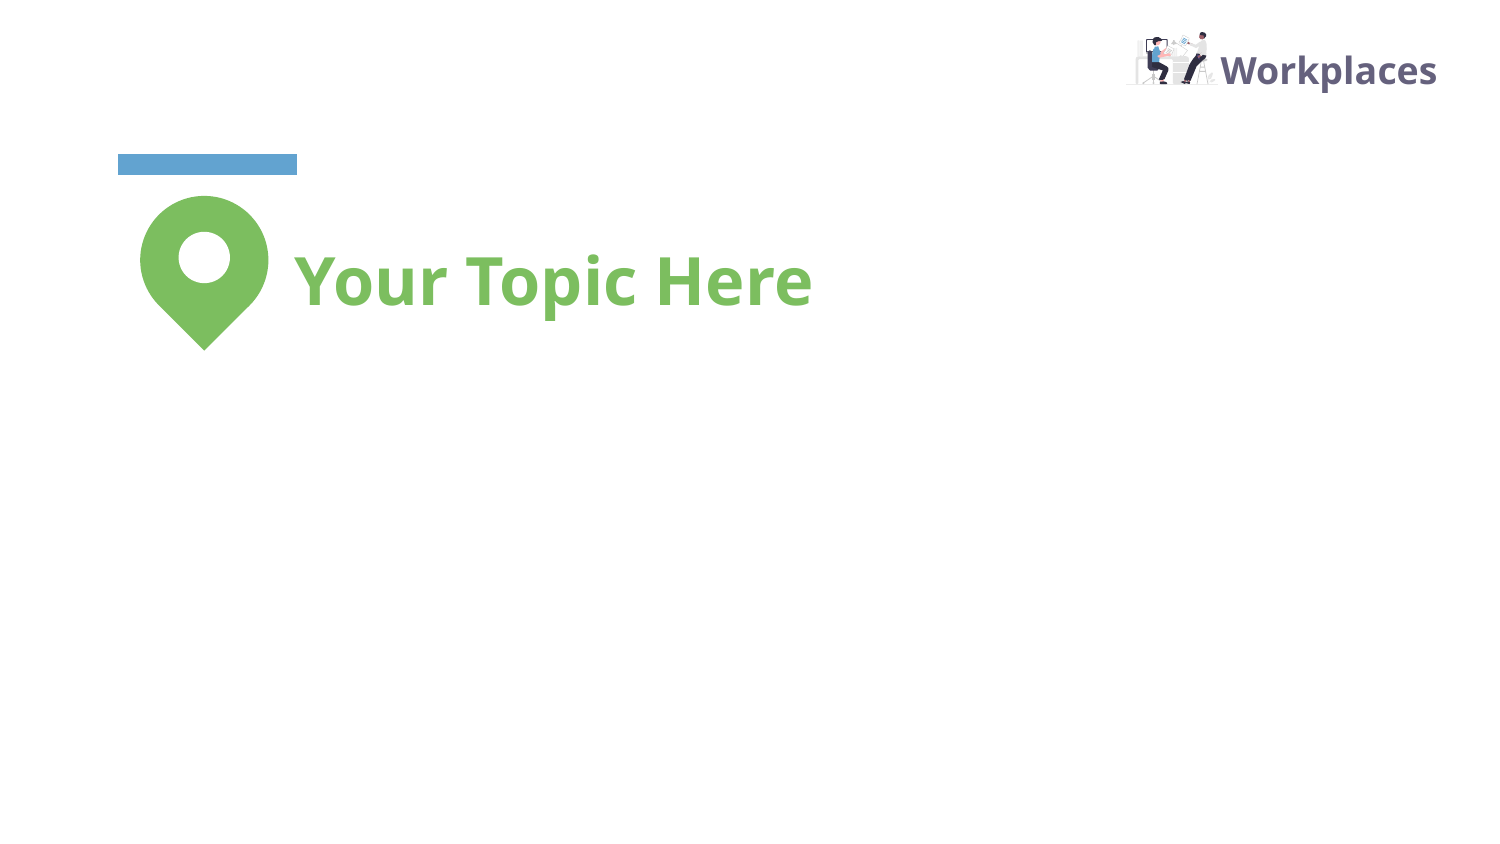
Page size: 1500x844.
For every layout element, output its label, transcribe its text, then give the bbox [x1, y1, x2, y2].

title Workplaces [1220, 13, 1451, 93]
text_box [1125, 31, 1219, 85]
text_box Your Topic Here [301, 215, 1352, 320]
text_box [113, 169, 296, 351]
